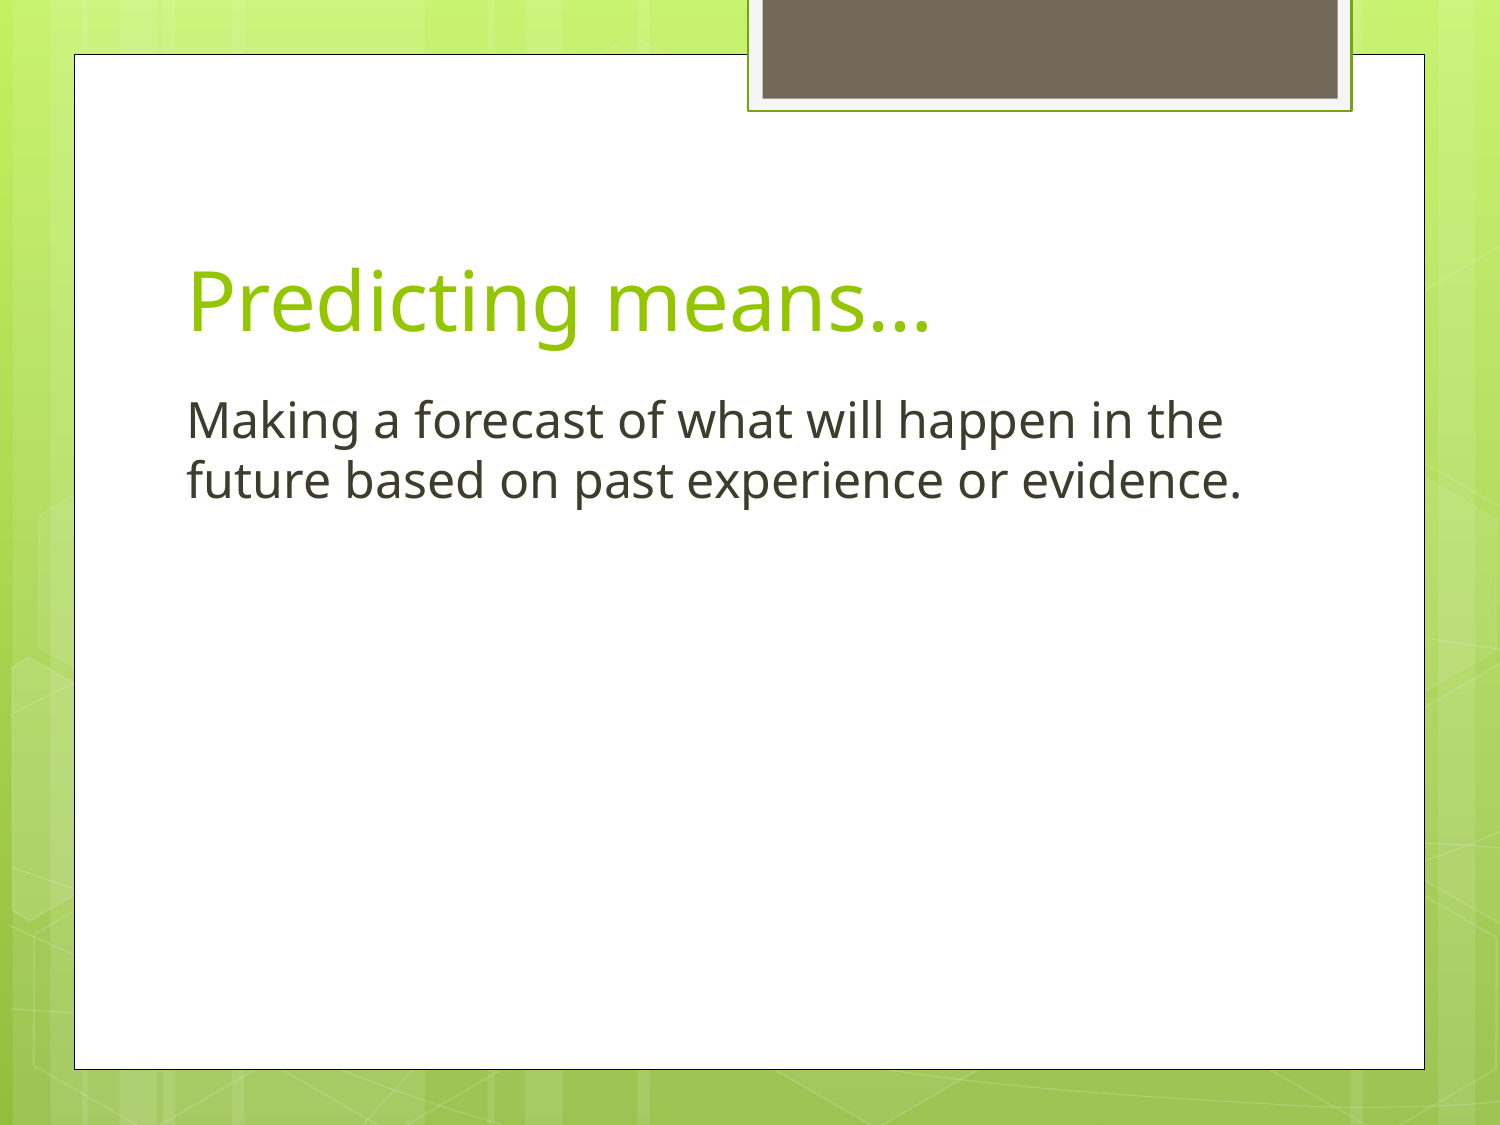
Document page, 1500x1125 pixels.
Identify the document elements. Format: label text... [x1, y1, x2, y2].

title Predicting means… [171, 168, 1324, 357]
list Making a forecast of what will happen in the future based on past experience or evidence. [171, 381, 1283, 957]
